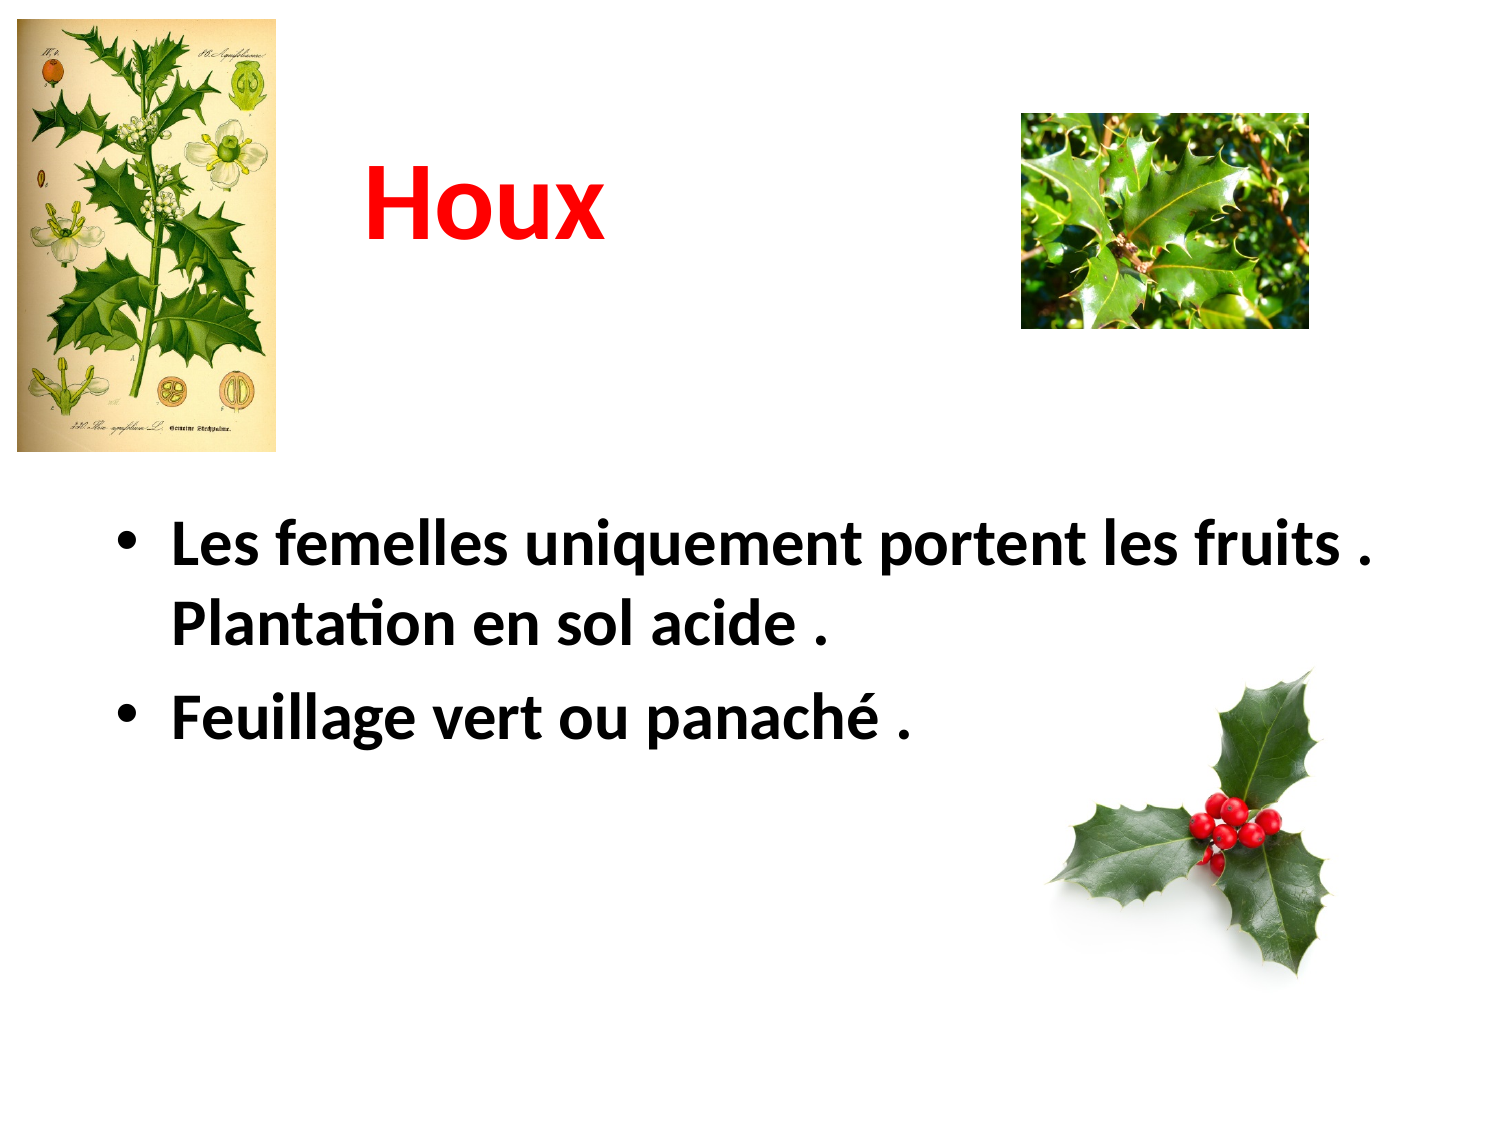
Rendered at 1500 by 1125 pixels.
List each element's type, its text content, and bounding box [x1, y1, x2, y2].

list Les femelles uniquement portent les fruits . Plantation en sol acide . Feuillage vert ou panaché . [100, 491, 1424, 799]
picture [1021, 113, 1310, 330]
picture [1021, 656, 1377, 1013]
picture [17, 18, 276, 453]
text_box Houx [100, 0, 896, 270]
